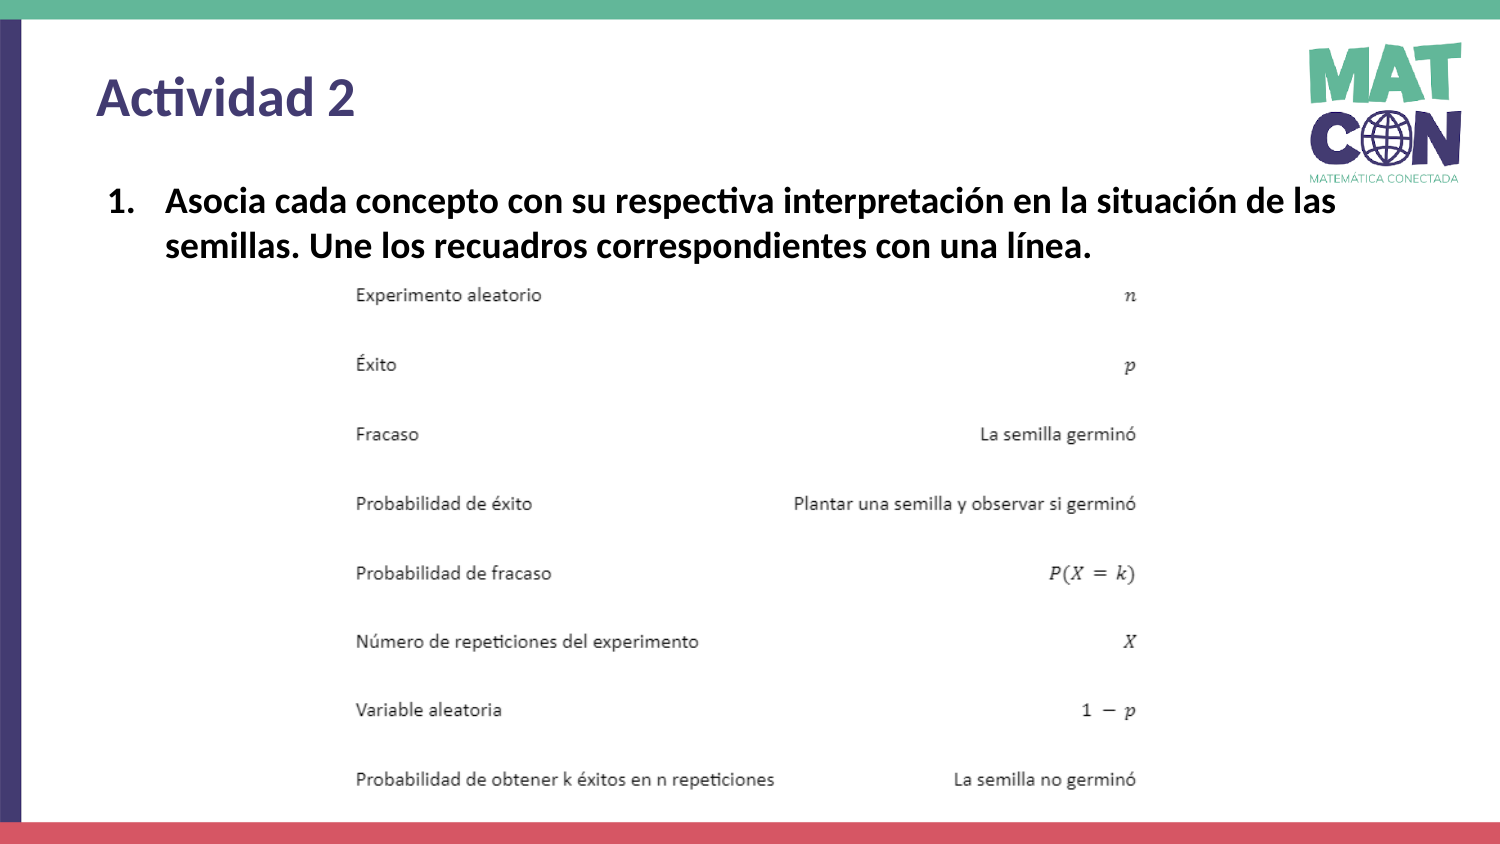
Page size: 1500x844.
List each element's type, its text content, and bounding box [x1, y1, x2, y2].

picture [0, 0, 1500, 844]
text_box Actividad 2 [85, 55, 955, 134]
text_box Asocia cada concepto con su respectiva interpretación en la situación de las semillas. Une los recuadros correspondientes con una línea. [85, 170, 1415, 272]
